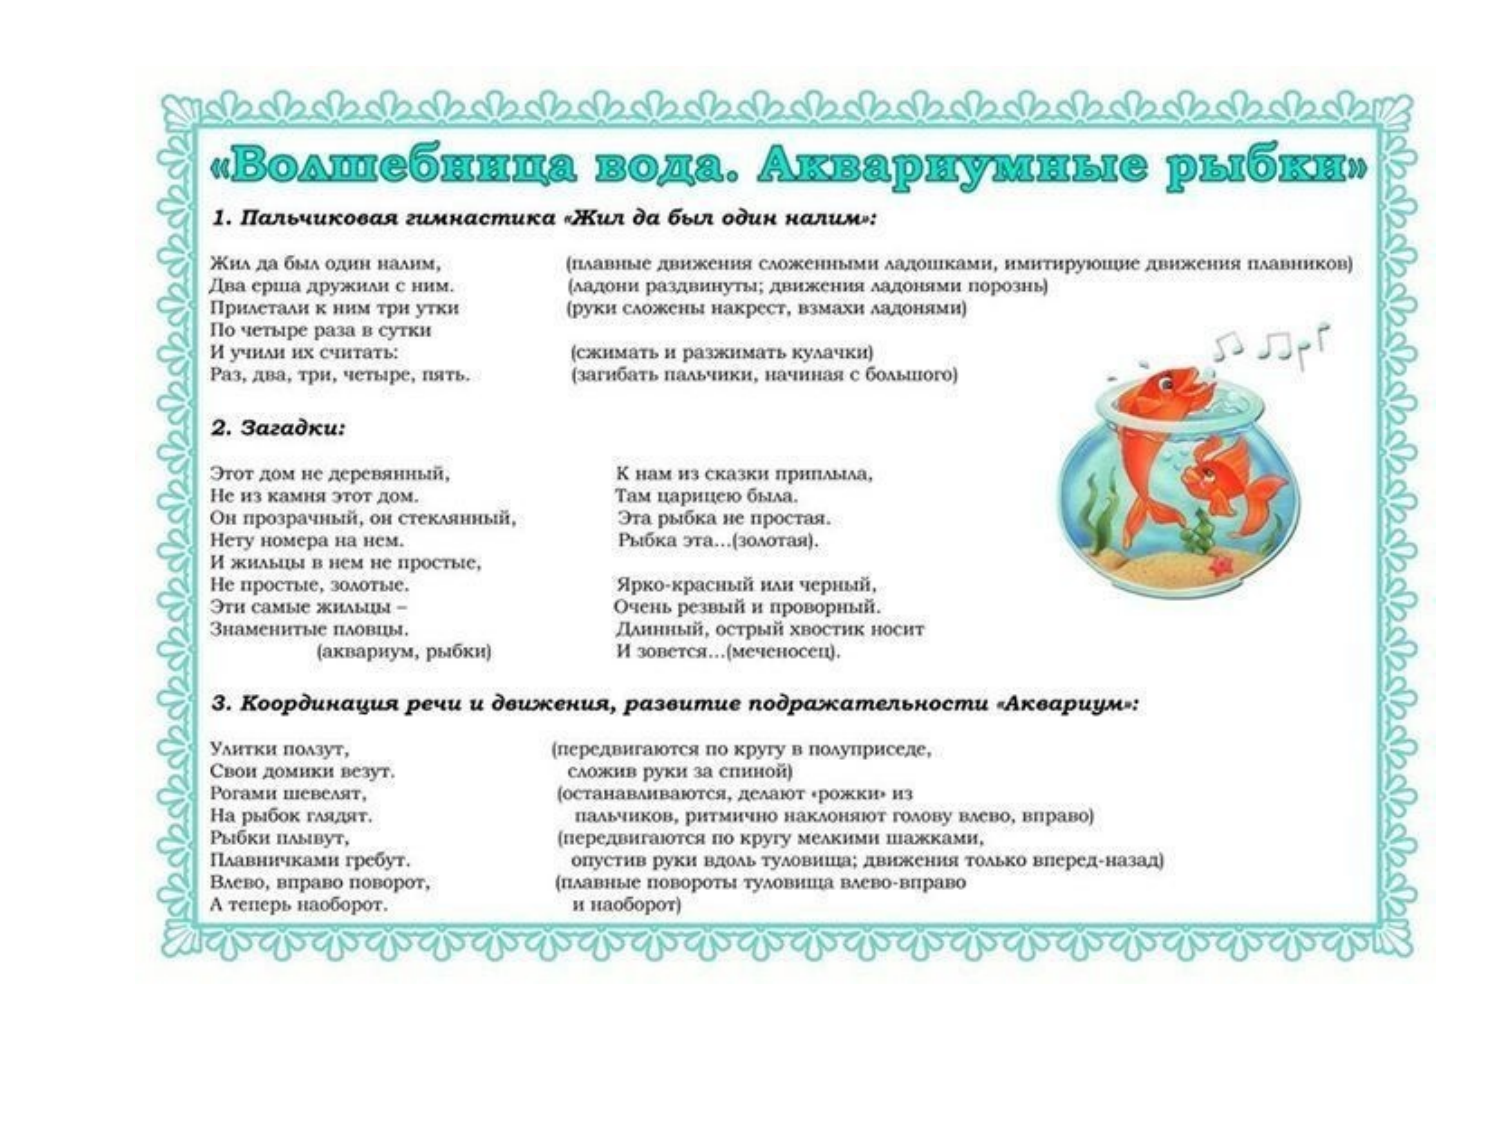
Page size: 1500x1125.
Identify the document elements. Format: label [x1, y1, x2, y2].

picture [135, 66, 1436, 984]
